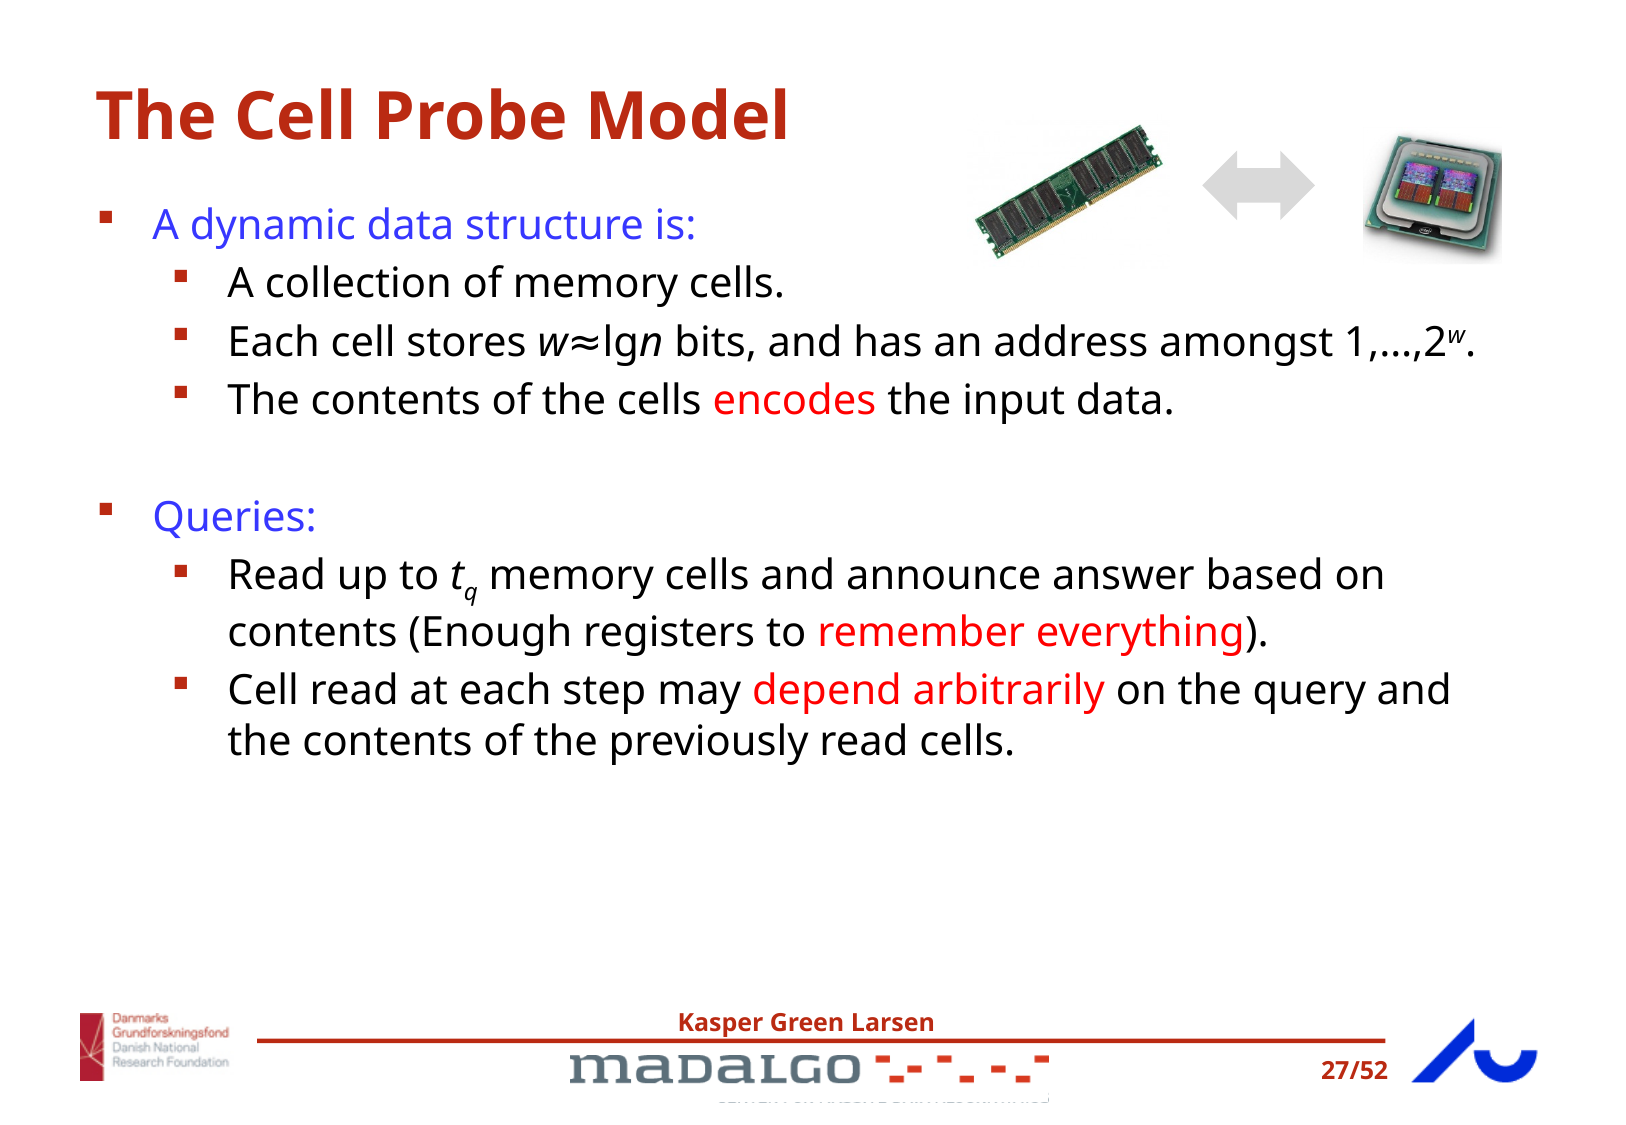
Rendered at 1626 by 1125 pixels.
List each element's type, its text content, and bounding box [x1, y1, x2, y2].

picture [80, 1013, 234, 1081]
text_box A dynamic data structure is: A collection of memory cells. Each cell stores w≈lgn bits, and has an address amongst 1,…,2w. The contents of the cells encodes the input data. Queries: Read up to tq memory cells and announce answer based on contents (Enough registers to remember everything). Cell read at each step may depend arbitrarily on the query and the contents of the previously read cells. [81, 190, 1533, 971]
title The Cell Probe Model [79, 54, 1543, 171]
picture [967, 114, 1171, 270]
text_box [1202, 150, 1315, 221]
picture [1411, 1014, 1539, 1089]
picture [1363, 127, 1502, 266]
picture [570, 1055, 1049, 1104]
